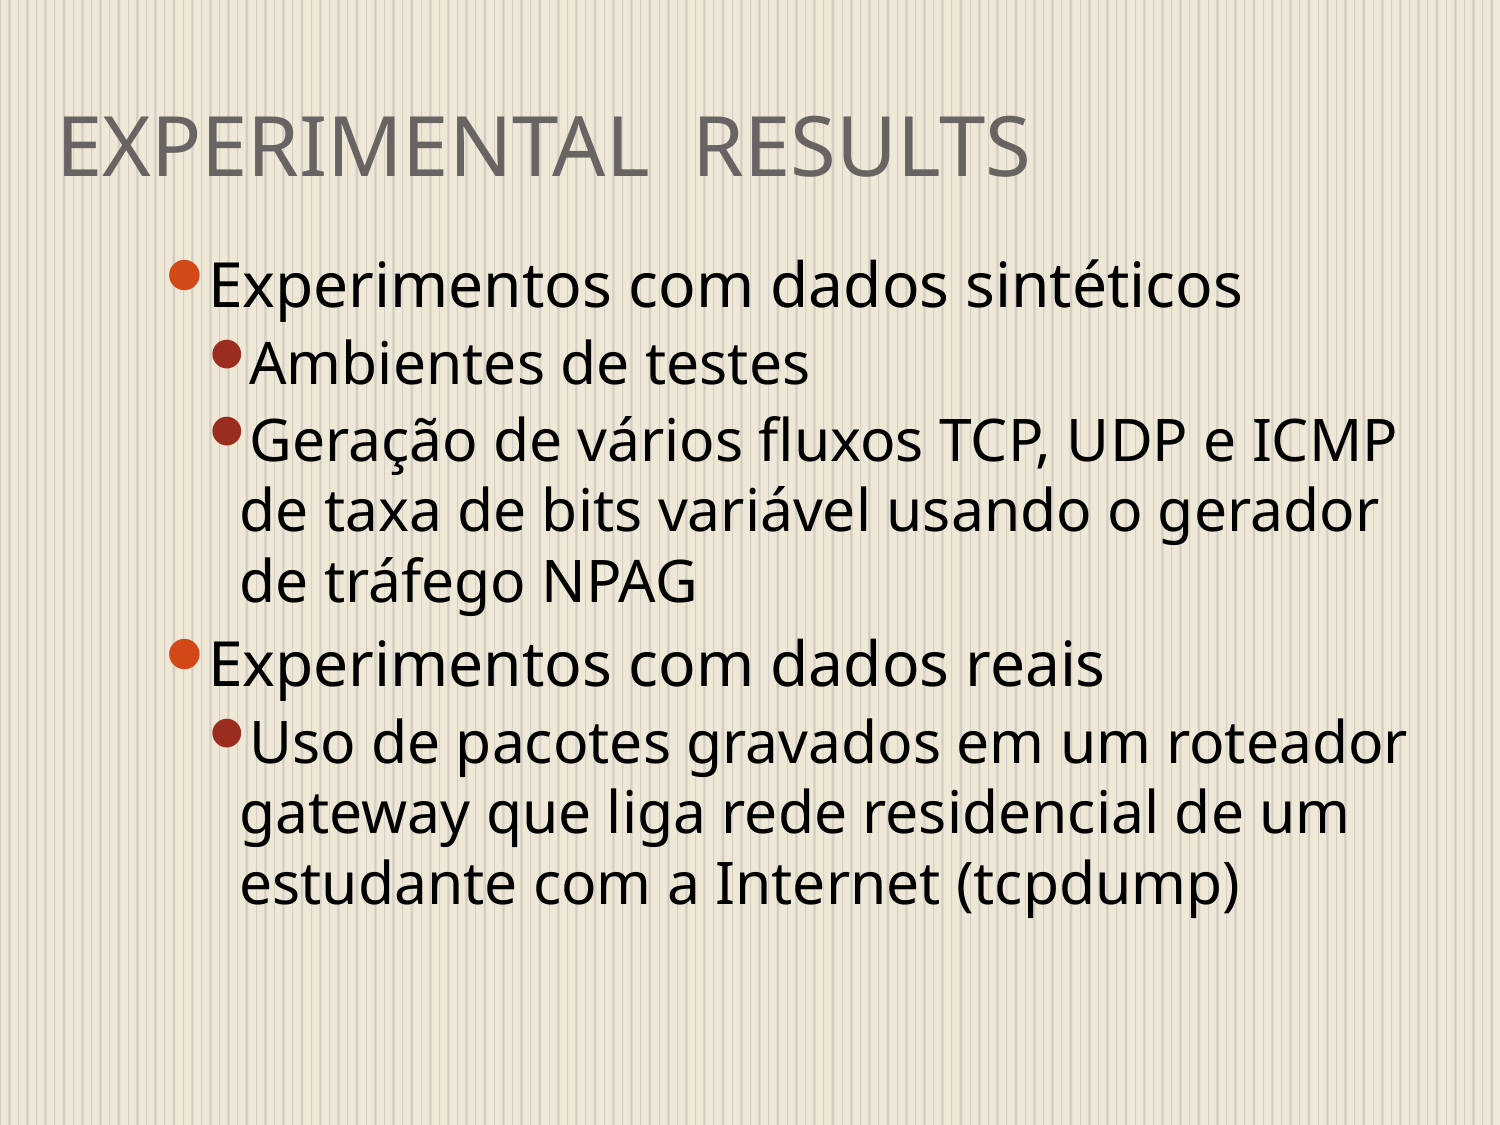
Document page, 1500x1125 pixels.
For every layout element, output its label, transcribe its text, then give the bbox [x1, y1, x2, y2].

title EXPERIMENTAL RESULTS [41, 54, 1459, 209]
list Experimentos com dados sintéticos Ambientes de testes Geração de vários fluxos TCP, UDP e ICMP de taxa de bits variável usando o gerador de tráfego NPAG Experimentos com dados reais Uso de pacotes gravados em um roteador gateway que liga rede residencial de um estudante com a Internet (tcpdump) [150, 237, 1425, 988]
